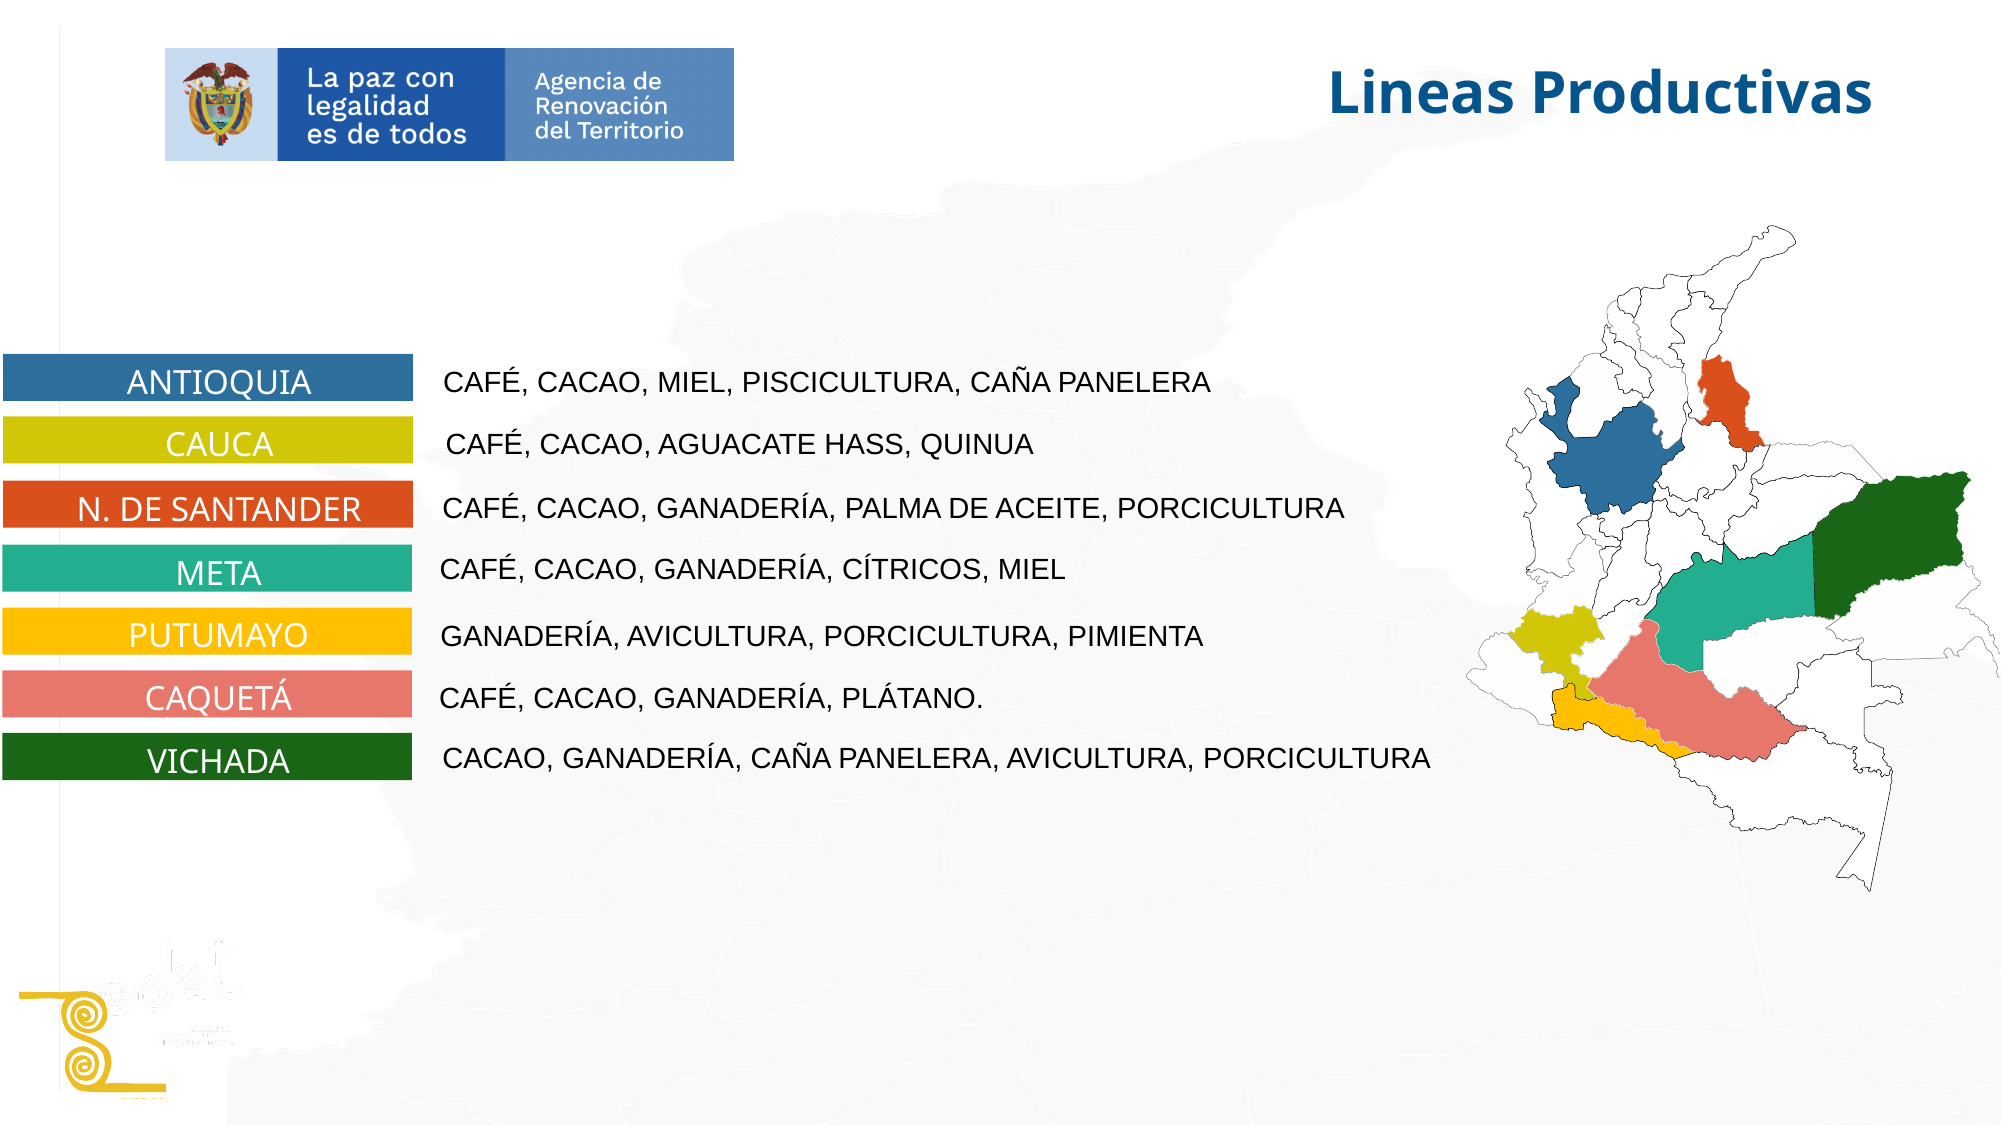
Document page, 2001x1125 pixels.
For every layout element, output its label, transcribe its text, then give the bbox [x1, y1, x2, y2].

text_box CAFÉ, CACAO, GANADERÍA, PALMA DE ACEITE, PORCICULTURA [438, 479, 1409, 529]
text_box CAQUETÁ [2, 670, 412, 718]
text_box Lineas Productivas [902, 65, 1893, 129]
text_box CAFÉ, CACAO, MIEL, PISCICULTURA, CAÑA PANELERA [418, 352, 1237, 402]
text_box N. DE SANTANDER [3, 480, 413, 528]
picture [11, 912, 249, 1099]
text_box ANTIOQUIA [3, 353, 413, 401]
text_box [1466, 225, 2000, 892]
text_box CAFÉ, CACAO, GANADERÍA, CÍTRICOS, MIEL [436, 540, 1115, 590]
text_box GANADERÍA, AVICULTURA, PORCICULTURA, PIMIENTA [436, 607, 1313, 657]
text_box CAFÉ, CACAO, GANADERÍA, PLÁTANO. [435, 668, 1070, 718]
picture [165, 48, 734, 161]
text_box CAUCA [3, 416, 413, 464]
text_box META [2, 544, 412, 592]
text_box VICHADA [2, 732, 412, 781]
text_box PUTUMAYO [2, 607, 412, 655]
text_box CAFÉ, CACAO, AGUACATE HASS, QUINUA [442, 414, 1109, 464]
text_box CACAO, GANADERÍA, CAÑA PANELERA, AVICULTURA, PORCICULTURA [438, 728, 1454, 778]
